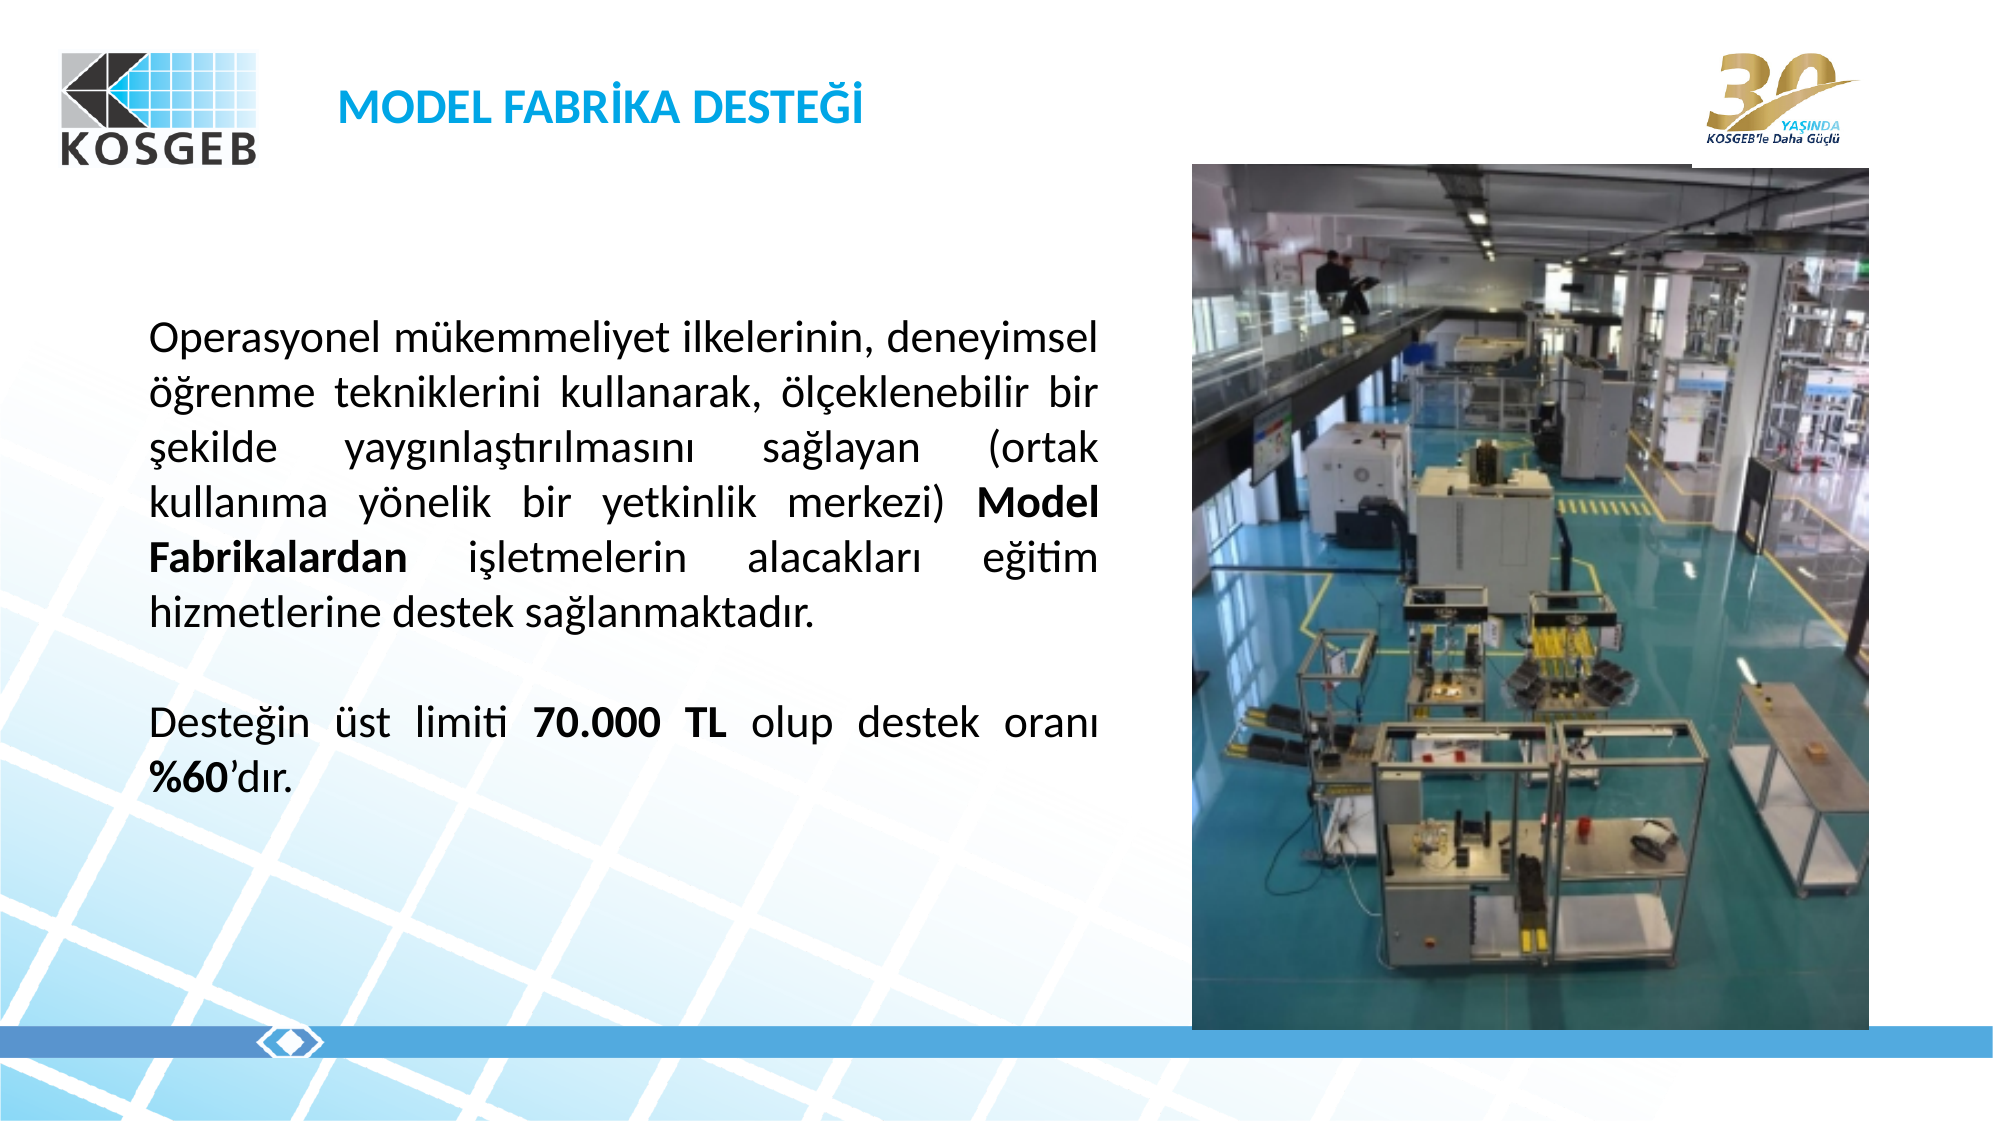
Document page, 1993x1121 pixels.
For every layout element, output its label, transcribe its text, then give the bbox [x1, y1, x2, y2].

text_box Operasyonel mükemmeliyet ilkelerinin, deneyimsel öğrenme tekniklerini kullanarak, ölçeklenebilir bir şekilde yaygınlaştırılmasını sağlayan (ortak kullanıma yönelik bir yetkinlik merkezi) Model Fabrikalardan işletmelerin alacakları eğitim hizmetlerine destek sağlanmaktadır. Desteğin üst limiti 70.000 TL olup destek oranı %60’dır. [133, 299, 1115, 809]
text_box MODEL FABRİKA DESTEĞİ [322, 66, 1580, 141]
picture [0, 0, 1993, 1121]
